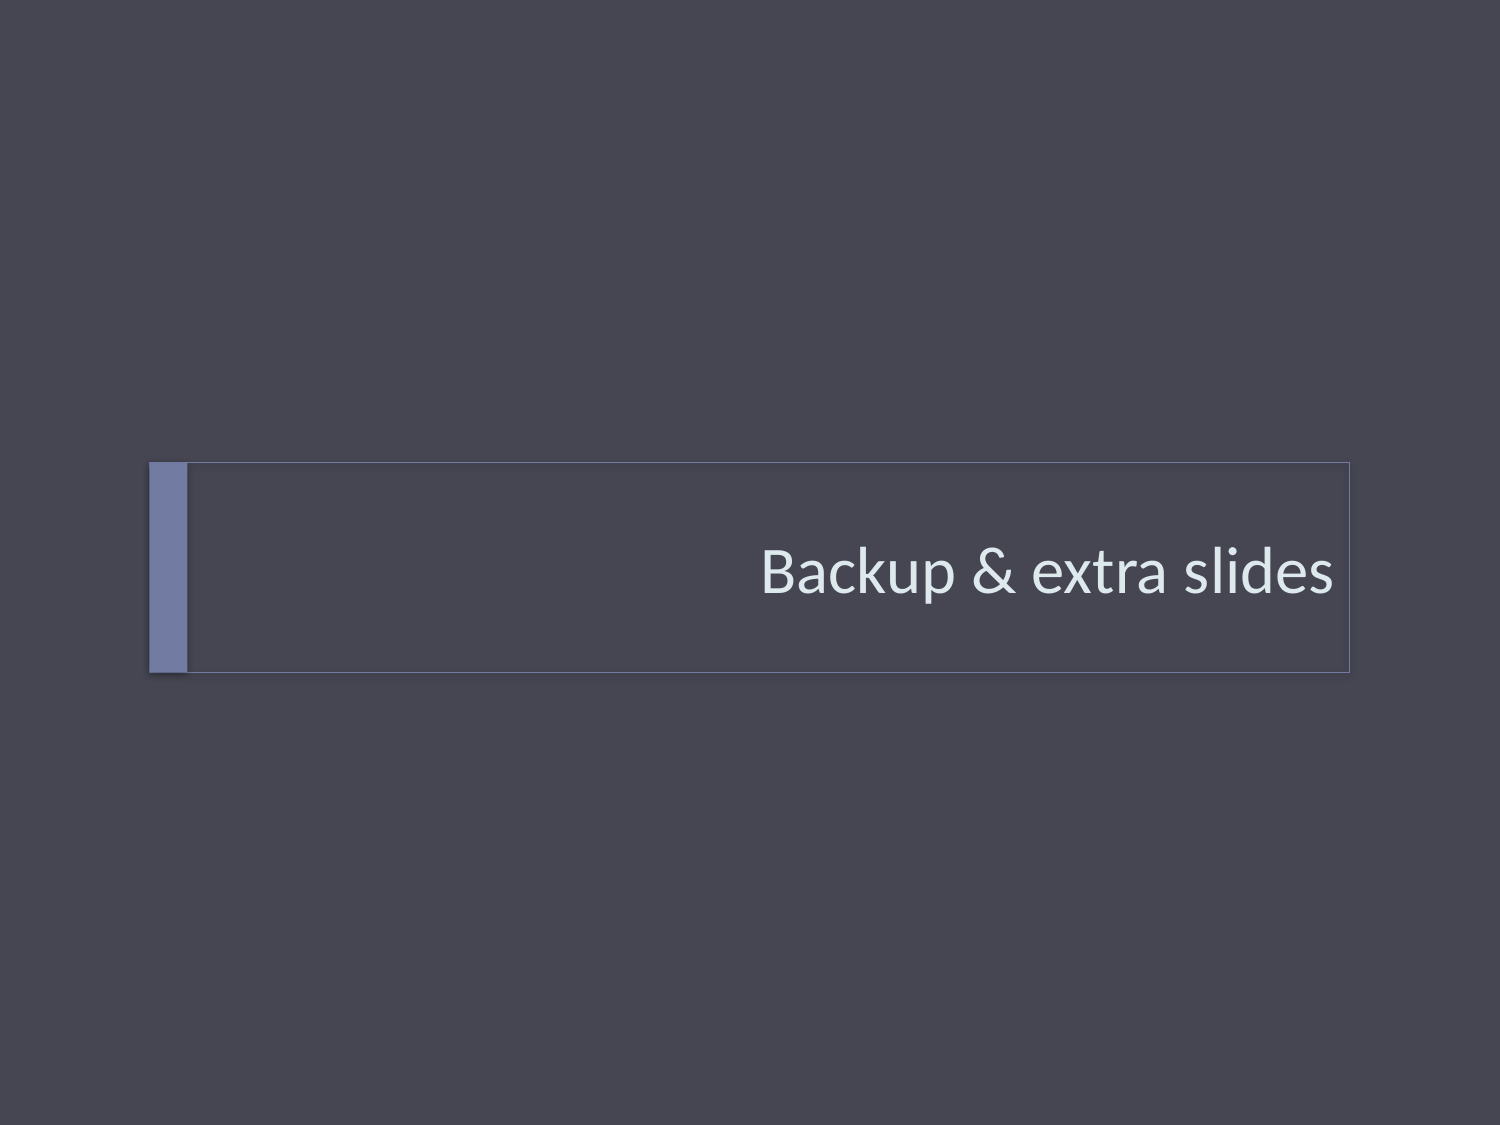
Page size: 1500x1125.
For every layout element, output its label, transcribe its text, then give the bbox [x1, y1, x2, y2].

title Backup & extra slides [187, 519, 1350, 695]
